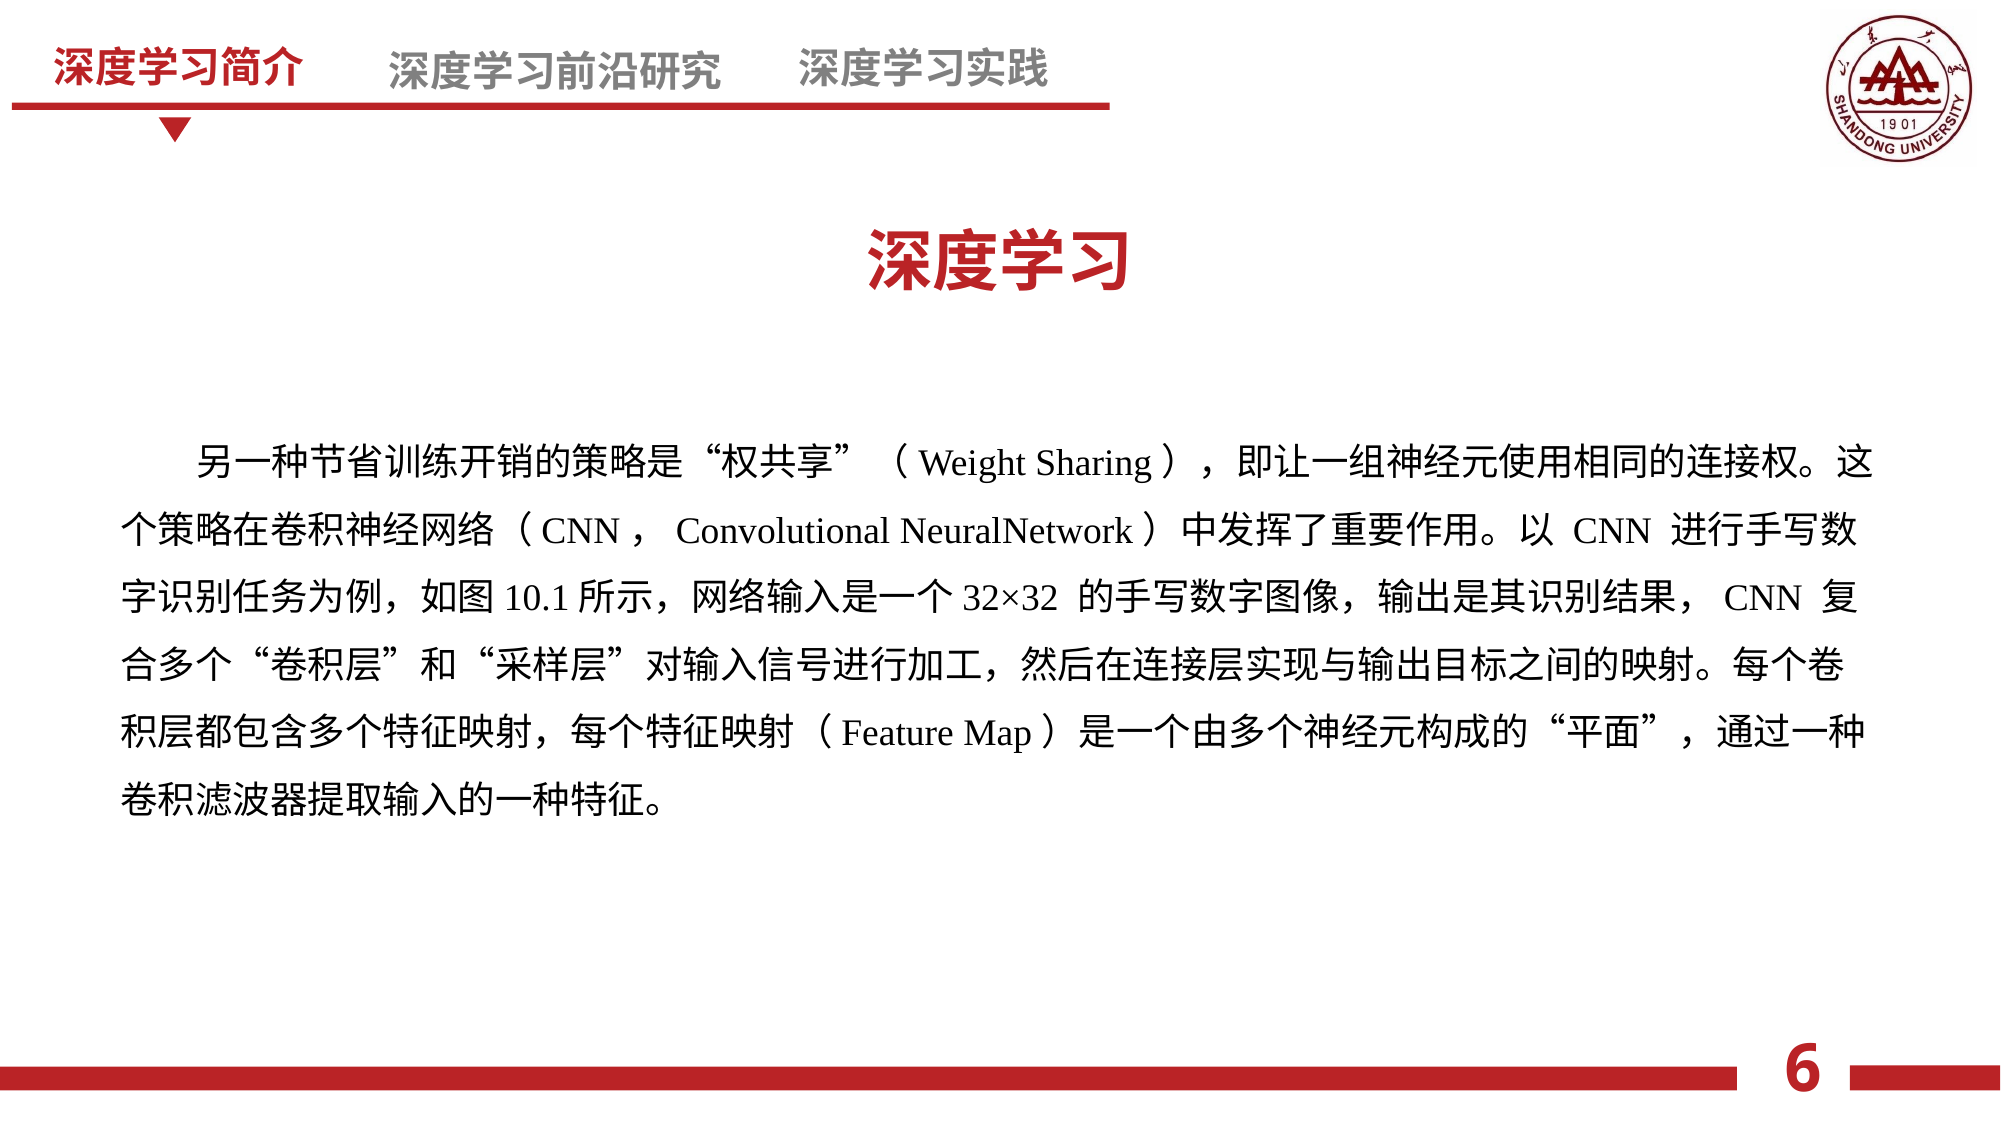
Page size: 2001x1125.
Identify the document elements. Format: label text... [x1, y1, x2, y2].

picture [1820, 9, 1977, 167]
text_box 深度学习 [851, 211, 1149, 307]
text_box 另一种节省训练开销的策略是“权共享”（Weight Sharing），即让一组神经元使用相同的连接权。这个策略在卷积神经网络（CNN，Convolutional NeuralNetwork）中发挥了重要作用。以 CNN 进行手写数字识别任务为例，如图10.1所示，网络输入是一个32×32 的手写数字图像，输出是其识别结果，CNN 复合多个“卷积层”和“采样层”对输入信号进行加工，然后在连接层实现与输出目标之间的映射。每个卷积层都包含多个特征映射，每个特征映射（Feature Map）是一个由多个神经元构成的“平面”，通过一种卷积滤波器提取输入的一种特征。 [105, 408, 1895, 828]
